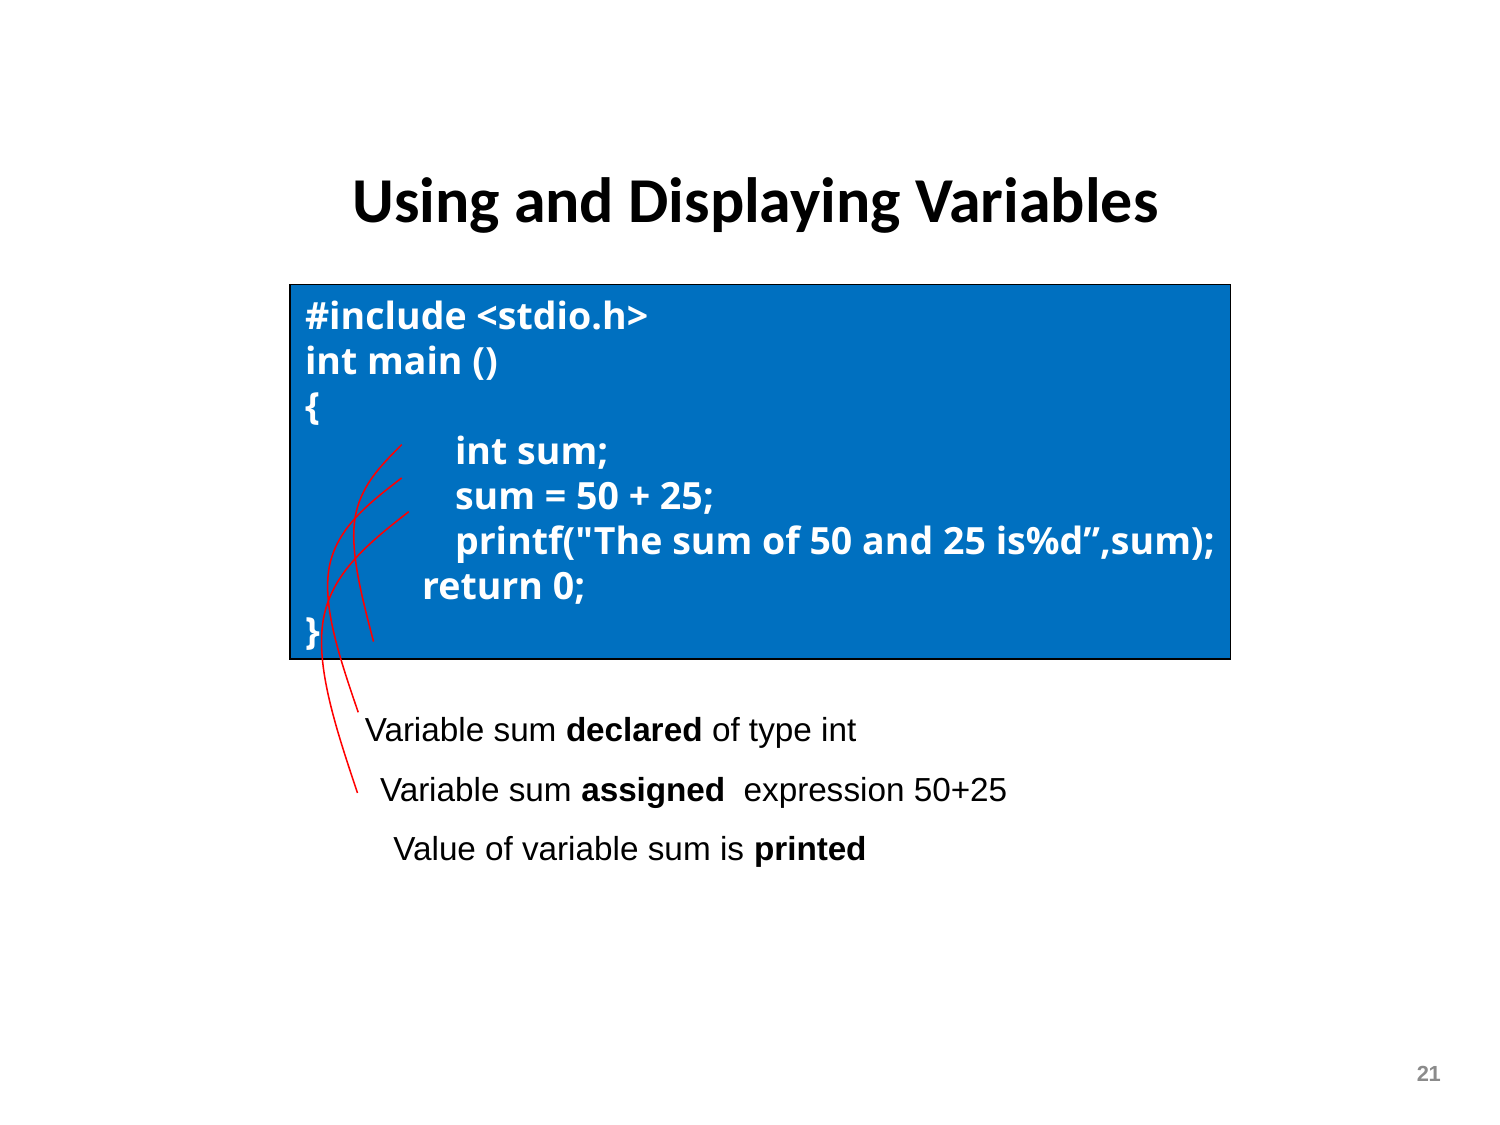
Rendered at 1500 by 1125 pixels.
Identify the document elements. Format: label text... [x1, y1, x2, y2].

list [314, 249, 1327, 807]
text_box Variable sum assigned expression 50+25 [365, 760, 1023, 816]
text_box [321, 511, 409, 793]
title Using and Displaying Variables [337, 159, 1219, 244]
text_box Variable sum declared of type int [365, 700, 1187, 756]
slide_number 21 [1396, 1042, 1456, 1103]
text_box Value of variable sum is printed [378, 819, 882, 875]
text_box #include <stdio.h> int main () { int sum; sum = 50 + 25; printf("The sum of 50 and 25 is%d”,sum); return 0; } [290, 284, 1231, 660]
text_box [355, 444, 402, 517]
text_box [327, 477, 402, 599]
